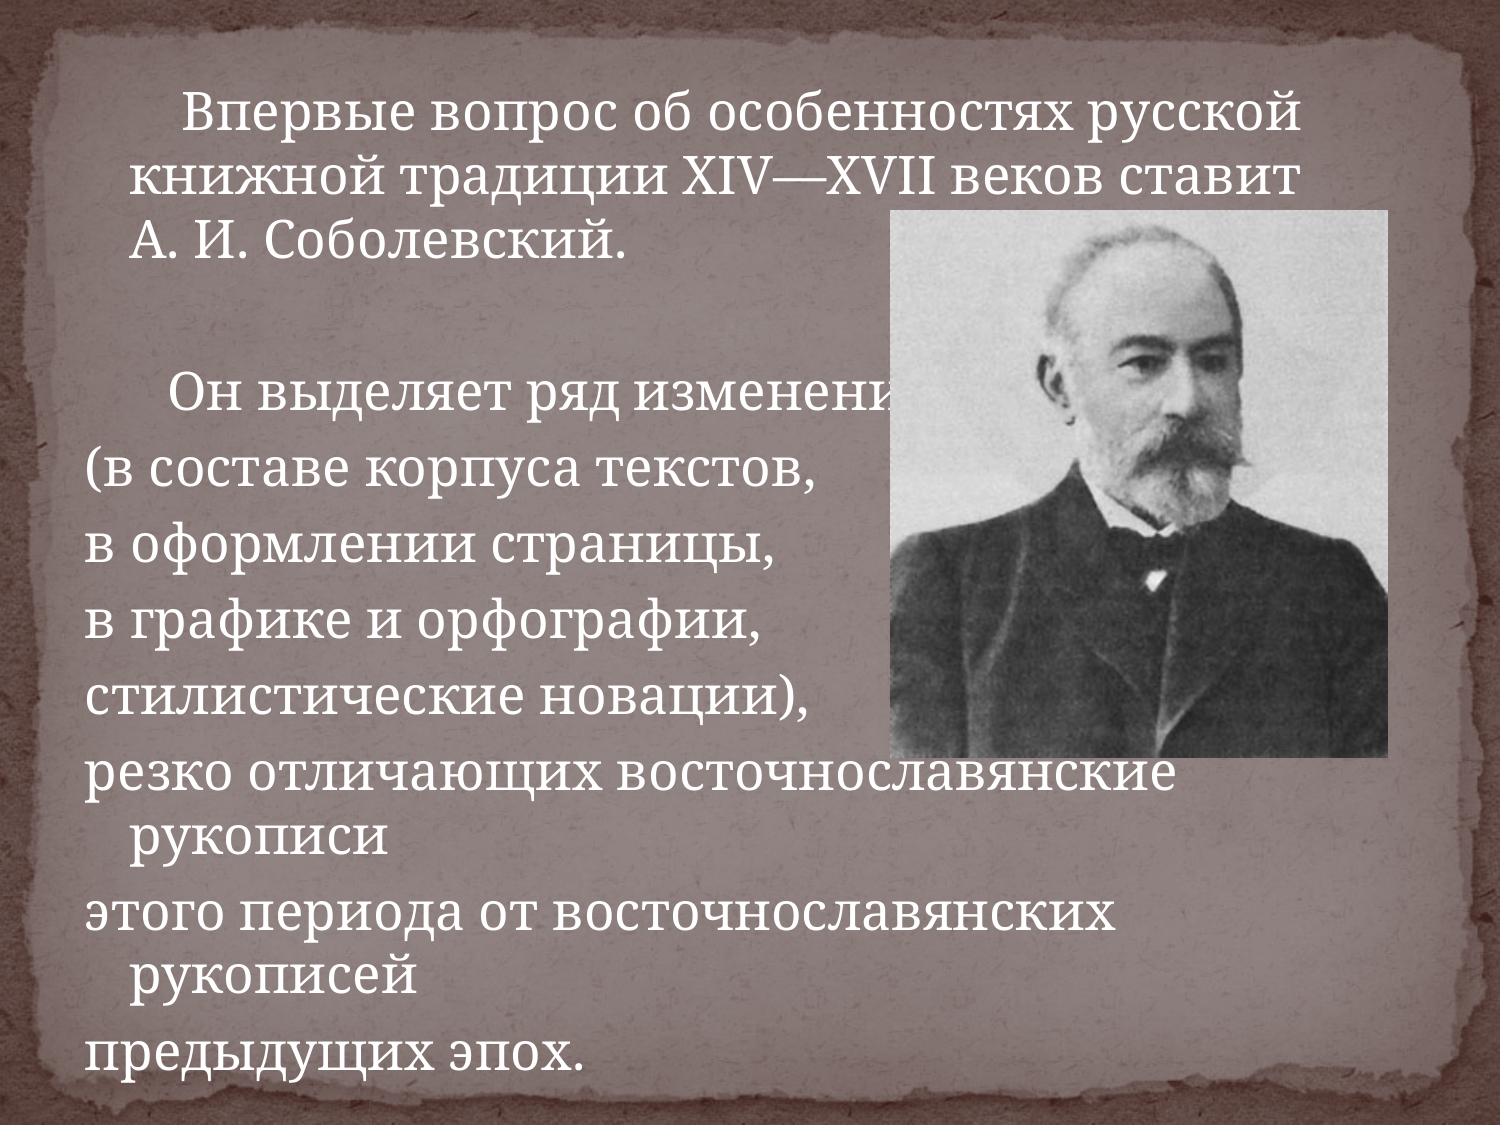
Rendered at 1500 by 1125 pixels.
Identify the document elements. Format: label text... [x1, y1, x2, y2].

picture [890, 210, 1388, 758]
list Впервые вопрос об особенностях русской книжной традиции XIV—XVII веков ставит А. И. Соболевский. Он выделяет ряд изменений (в составе корпуса текстов, в оформлении страницы, в графике и орфографии, стилистические новации), резко отличающих восточнославянские рукописи этого периода от восточнославянских рукописей предыдущих эпох. [70, 70, 1355, 1090]
